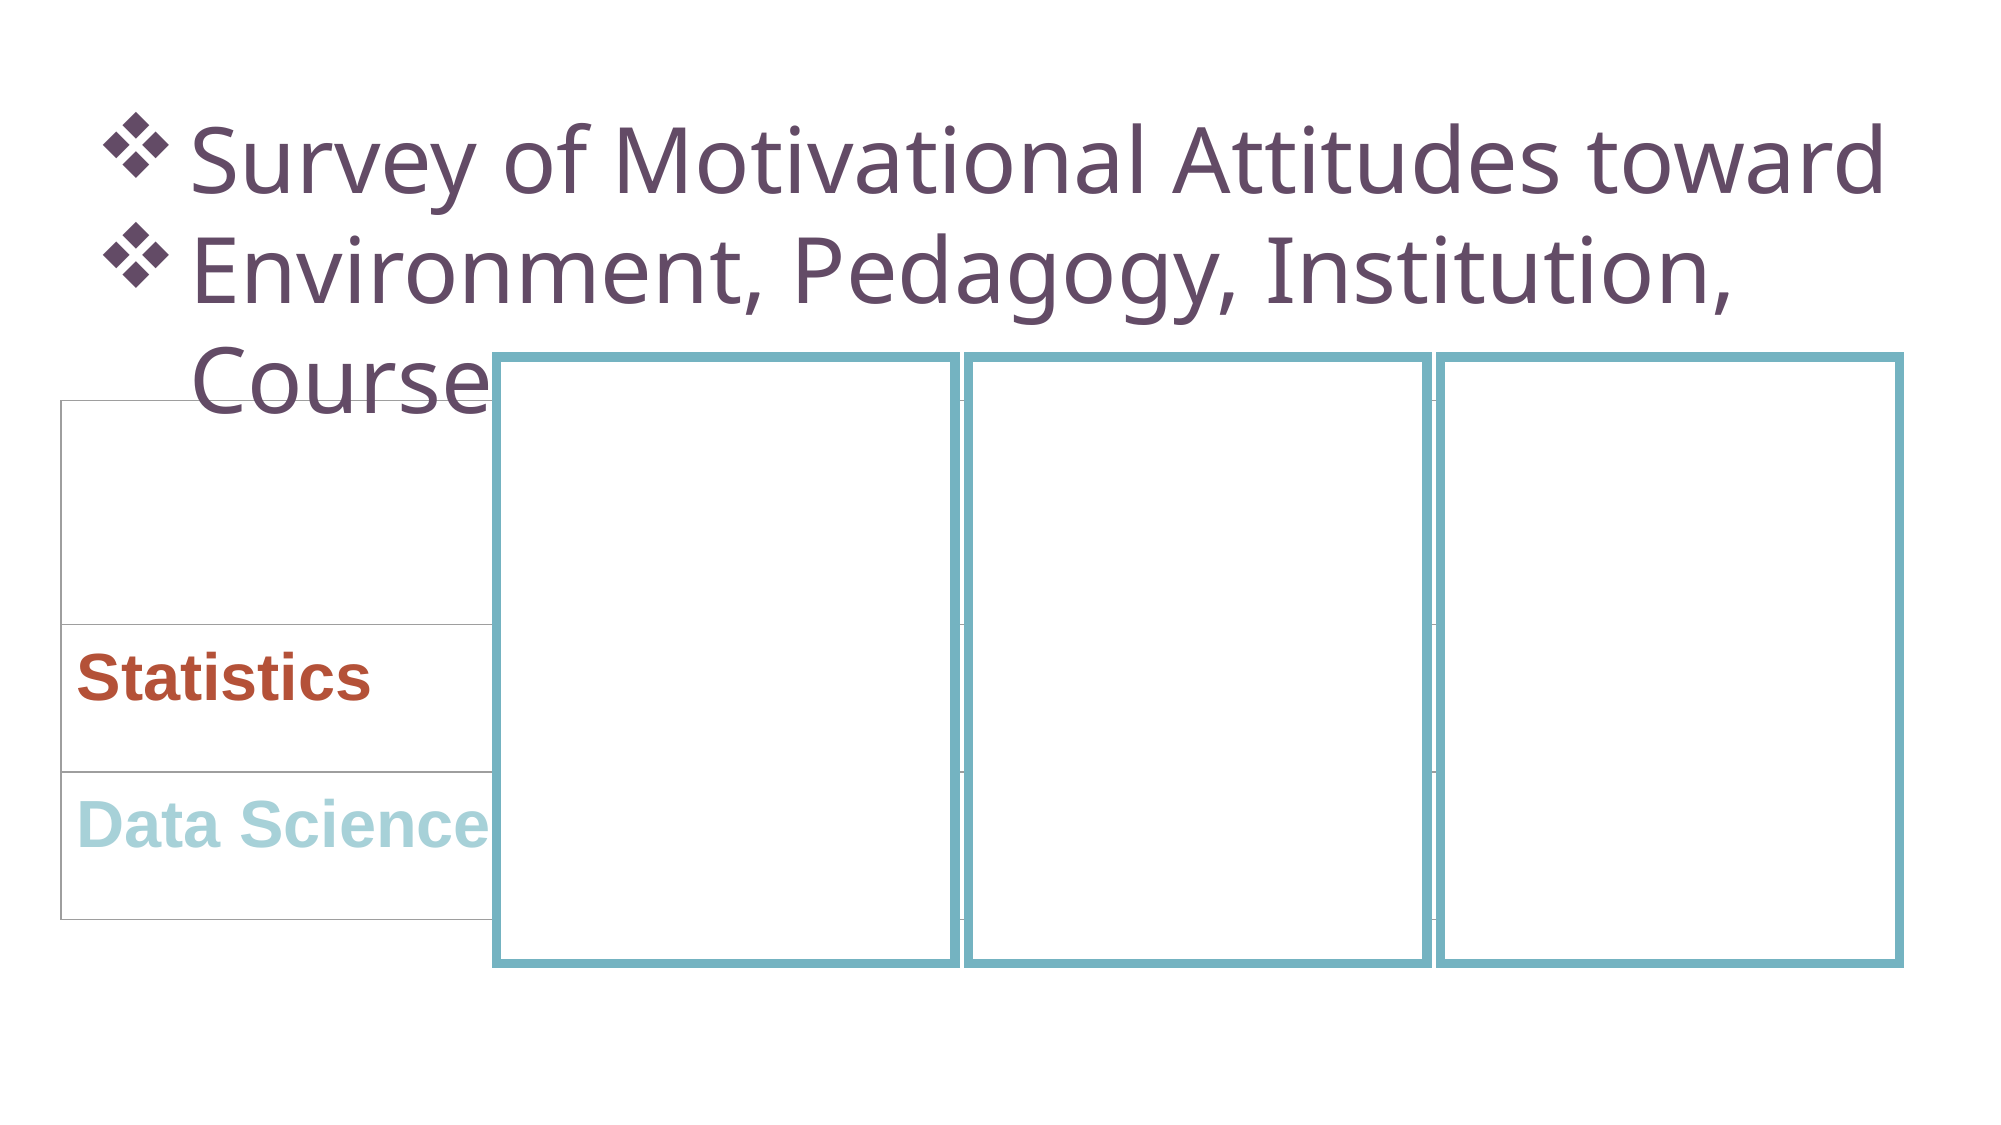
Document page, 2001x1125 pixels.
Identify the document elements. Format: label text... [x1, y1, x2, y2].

table_cell EPIC - S [1429, 625, 1439, 771]
table_header Student Instrument [956, 439, 967, 624]
text_box [495, 355, 956, 965]
table_cell S-SOMADS [956, 773, 967, 919]
text_box Survey of Motivational Attitudes toward Environment, Pedagogy, Institution, Course [80, 94, 1920, 439]
table_cell S-SOMAS [956, 625, 967, 771]
table_header Environment Inventory [1429, 439, 1439, 624]
table_cell EPIC - DS [1429, 773, 1439, 919]
text_box [967, 355, 1429, 965]
table_cell Data Science [62, 773, 495, 919]
table_header [62, 401, 495, 624]
text_box [1439, 355, 1901, 965]
table_cell Statistics [62, 625, 495, 771]
